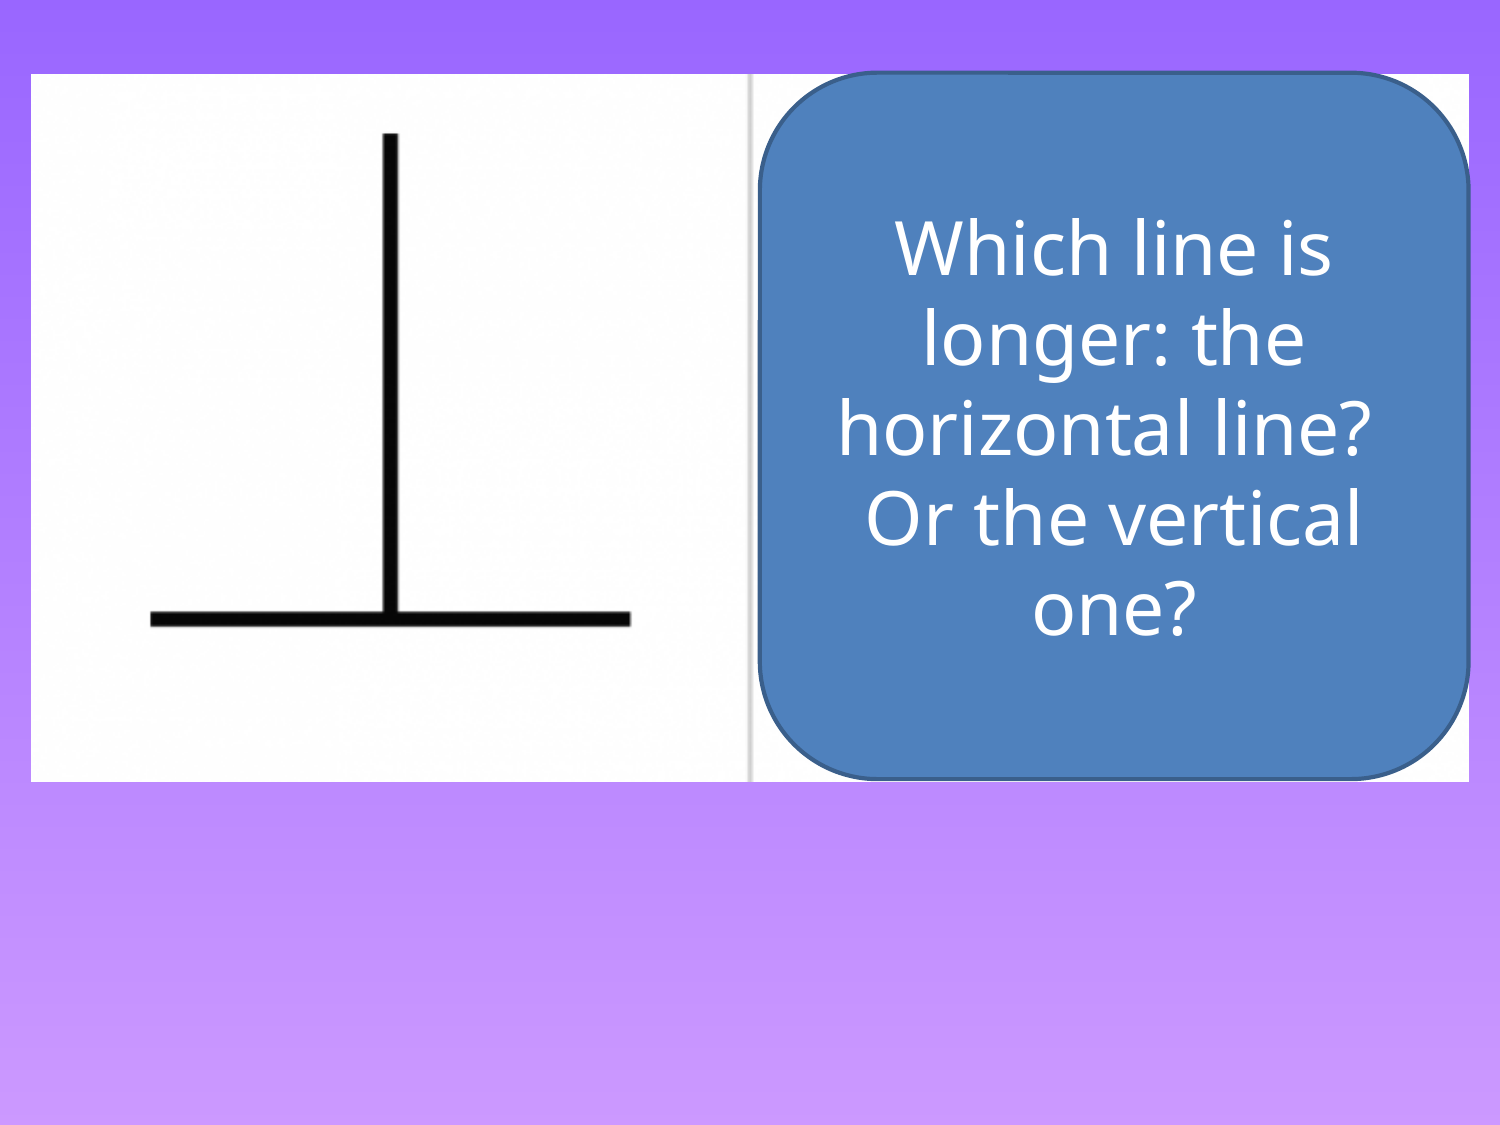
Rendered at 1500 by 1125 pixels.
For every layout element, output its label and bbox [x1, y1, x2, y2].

text_box [31, 72, 1469, 782]
